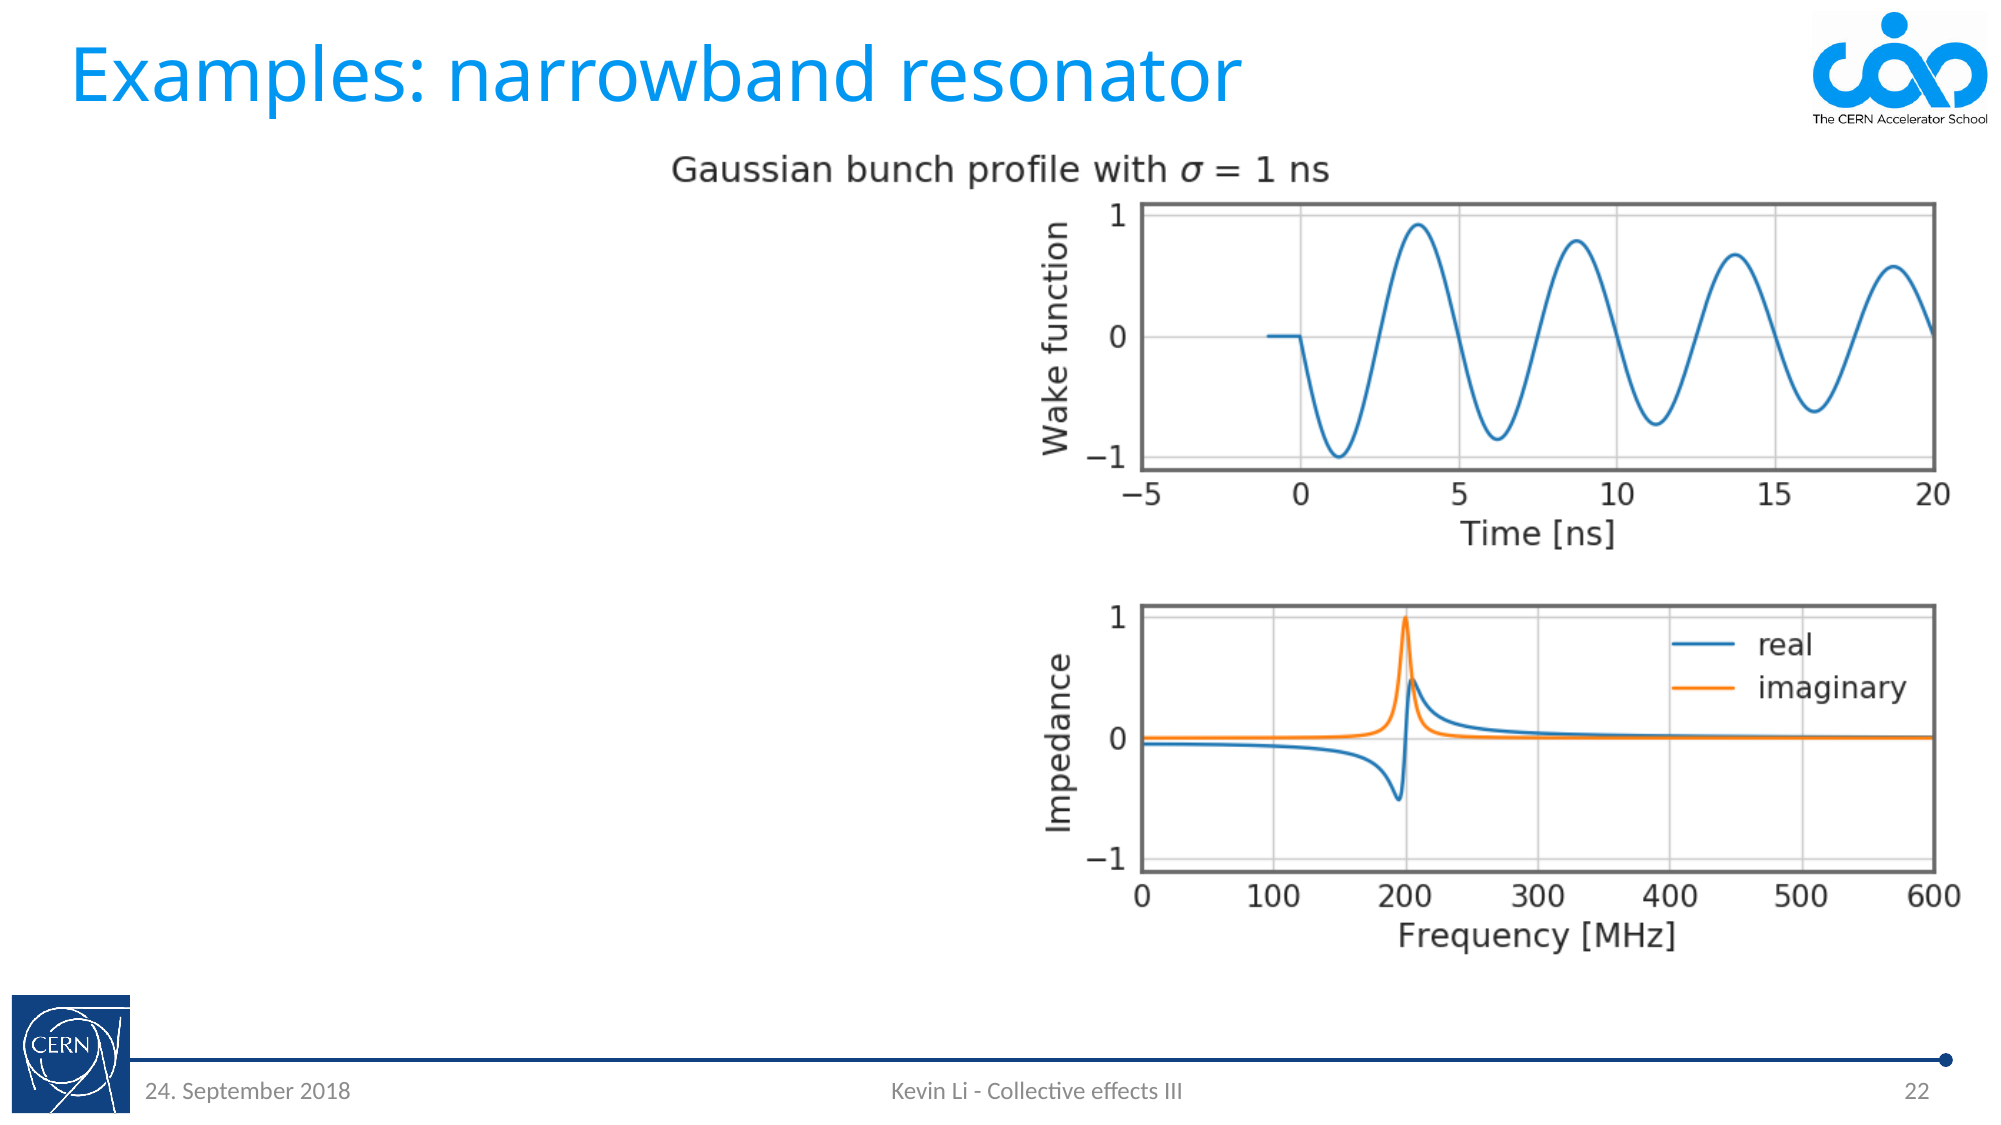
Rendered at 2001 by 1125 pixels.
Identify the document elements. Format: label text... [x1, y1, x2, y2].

picture [23, 1006, 130, 1114]
picture [0, 135, 2000, 993]
slide_number 22 [1590, 1060, 1945, 1120]
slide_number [129, 1060, 485, 1120]
footer Kevin Li - Collective effects III [683, 1060, 1392, 1120]
list Wakefields and/or impedances can be computed by using Maxwell’s equations to compute the impulse response for a given structure either in time domain or in frequency domain respectively. Some examples of impedances computed in the ultra-relativistic limit are: Resonator impedance [55, 993, 1945, 1034]
title Examples: narrowband resonator [55, 23, 1945, 130]
picture [1812, 11, 1988, 124]
